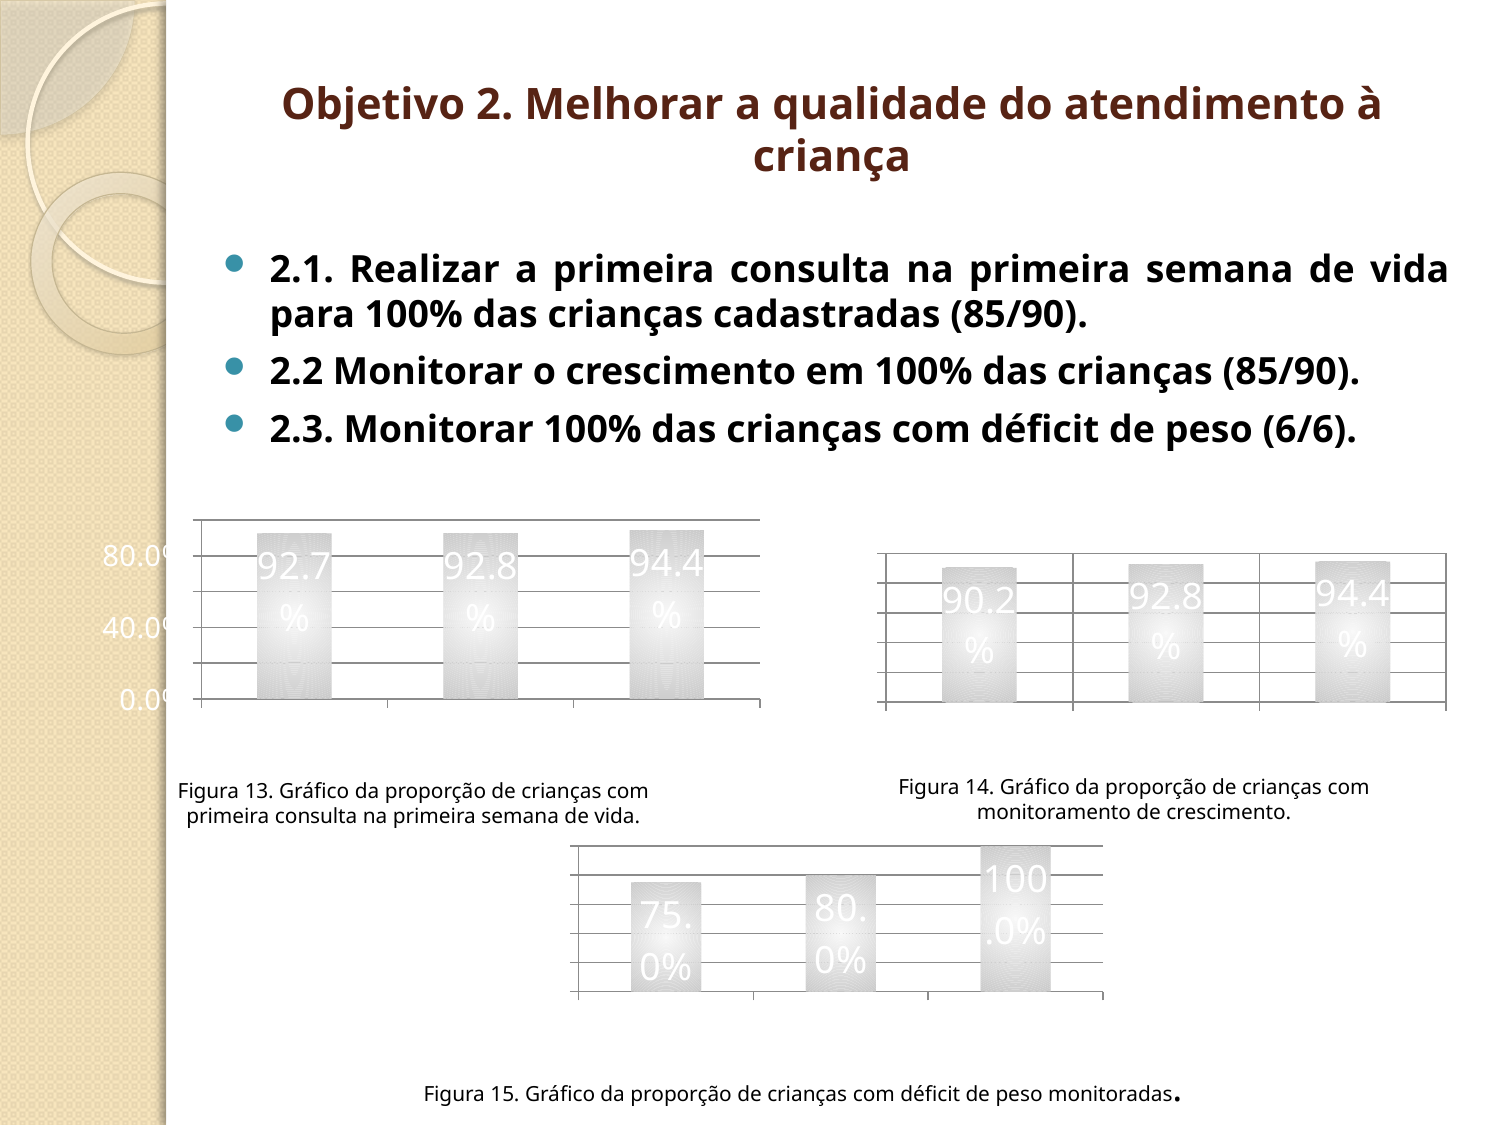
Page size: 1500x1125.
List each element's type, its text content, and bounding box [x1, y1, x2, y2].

chart [88, 514, 774, 771]
text_box Figura 14. Gráfico da proporção de crianças com monitoramento de crescimento. [820, 777, 1447, 831]
list 2.1. Realizar a primeira consulta na primeira semana de vida para 100% das crianças cadastradas (85/90). 2.2 Monitorar o crescimento em 100% das crianças (85/90). 2.3. Monitorar 100% das crianças com déficit de peso (6/6). [194, 237, 1466, 1025]
text_box Figura 15. Gráfico da proporção de crianças com déficit de peso monitoradas. [336, 1057, 1270, 1117]
text_box Figura 13. Gráfico da proporção de crianças com primeira consulta na primeira semana de vida. [159, 781, 668, 881]
title Objetivo 2. Melhorar a qualidade do atendimento à criança [216, 67, 1447, 237]
chart [466, 841, 1117, 1063]
chart [785, 514, 1448, 767]
